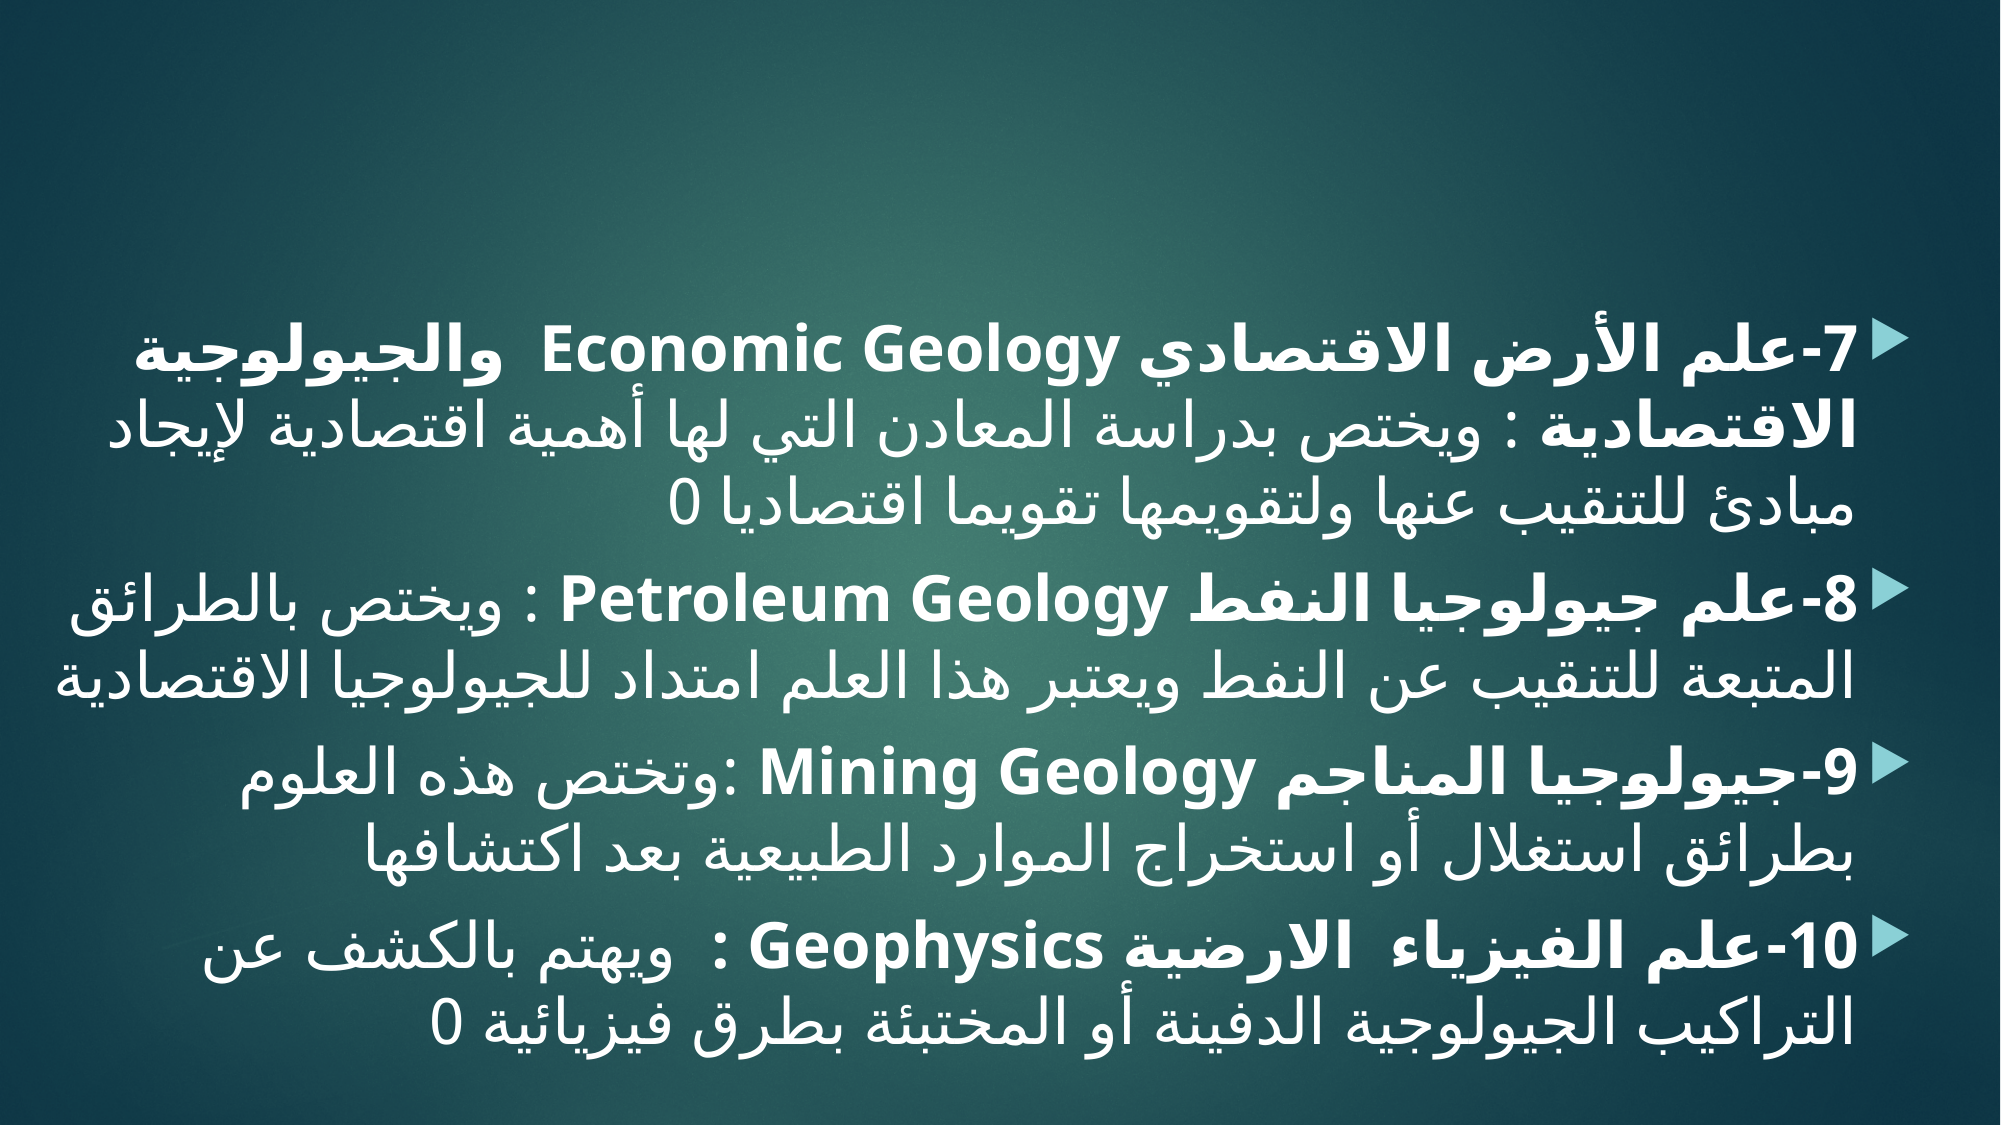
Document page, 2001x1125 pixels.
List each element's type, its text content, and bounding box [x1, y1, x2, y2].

list 7-علم الأرض الاقتصادي Economic Geology والجيولوجية الاقتصادية : ويختص بدراسة المعادن التي لها أهمية اقتصادية لإيجاد مبادئ للتنقيب عنها ولتقويمها تقويما اقتصاديا 0 8-علم جيولوجيا النفط Petroleum Geology : ويختص بالطرائق المتبعة للتنقيب عن النفط ويعتبر هذا العلم امتداد للجيولوجيا الاقتصادية 9-جيولوجيا المناجم Mining Geology :وتختص هذه العلوم بطرائق استغلال أو استخراج الموارد الطبيعية بعد اكتشافها 10-علم الفيزياء الارضية Geophysics : ويهتم بالكشف عن التراكيب الجيولوجية الدفينة أو المختبئة بطرق فيزيائية 0 [21, 299, 1929, 1075]
